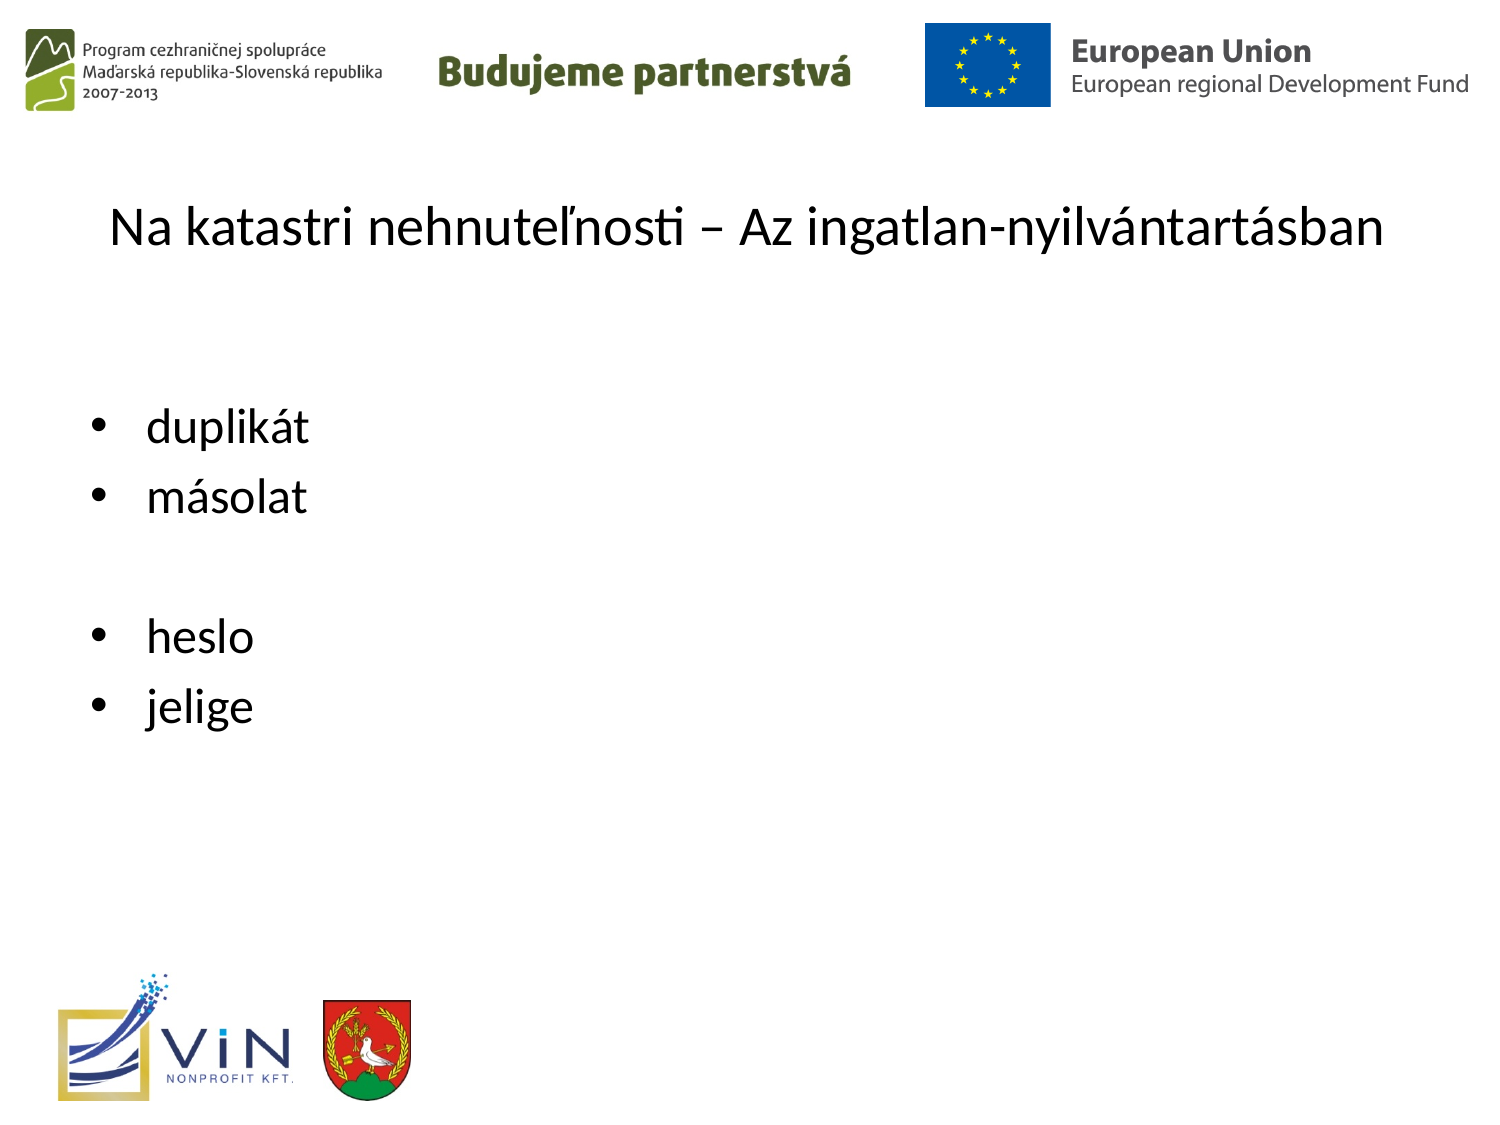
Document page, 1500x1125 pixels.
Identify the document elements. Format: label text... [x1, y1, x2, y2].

picture [34, 972, 294, 1102]
list duplikát másolat heslo jelige [75, 316, 1425, 961]
picture [323, 1000, 411, 1102]
picture [409, 36, 890, 108]
picture [925, 23, 1468, 109]
title Na katastri nehnuteľnosti – Az ingatlan-nyilvántartásban [70, 164, 1425, 282]
picture [23, 29, 399, 120]
